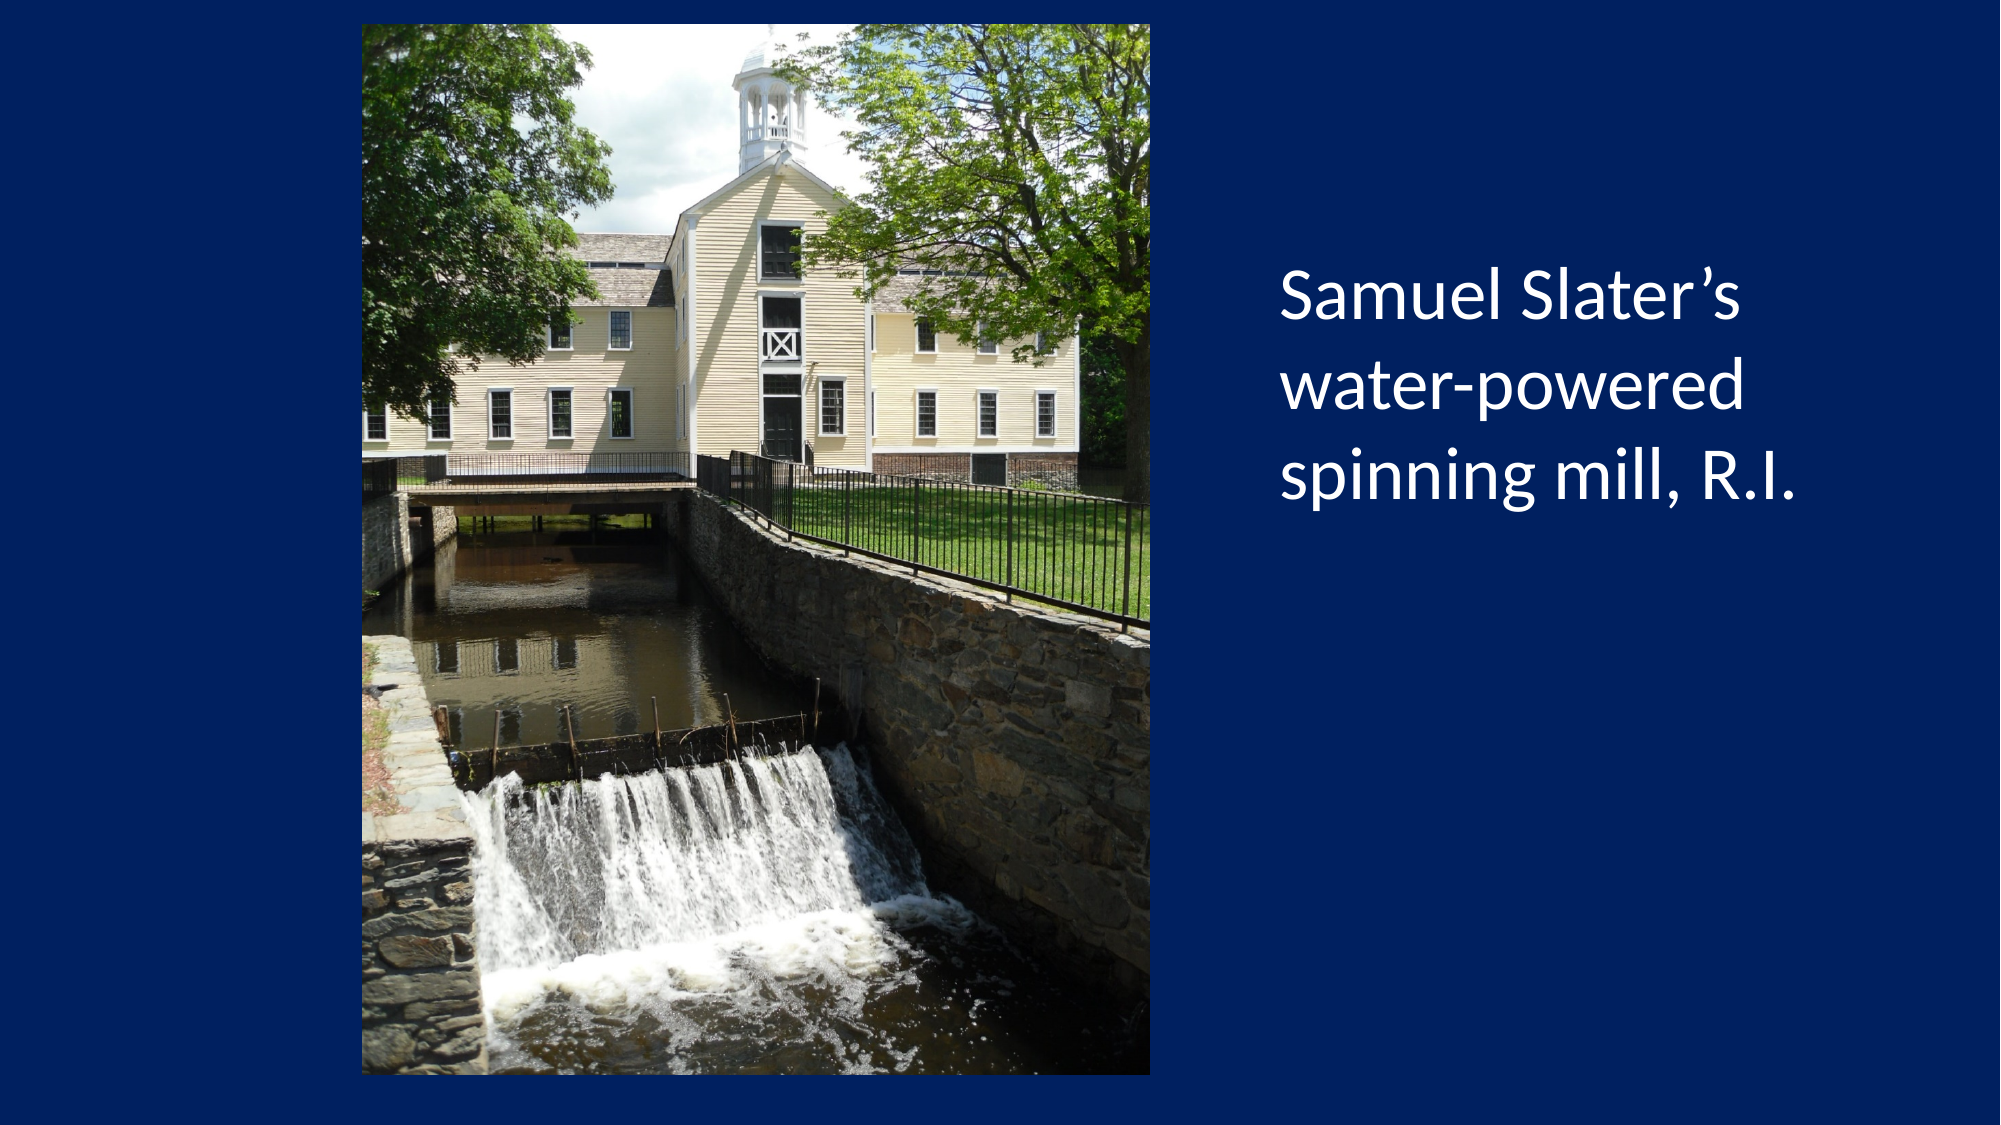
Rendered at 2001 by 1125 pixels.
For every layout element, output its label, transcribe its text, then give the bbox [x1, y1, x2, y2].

text_box Samuel Slater’s water-powered spinning mill, R.I. [1264, 237, 1814, 523]
picture [362, 24, 1151, 1076]
